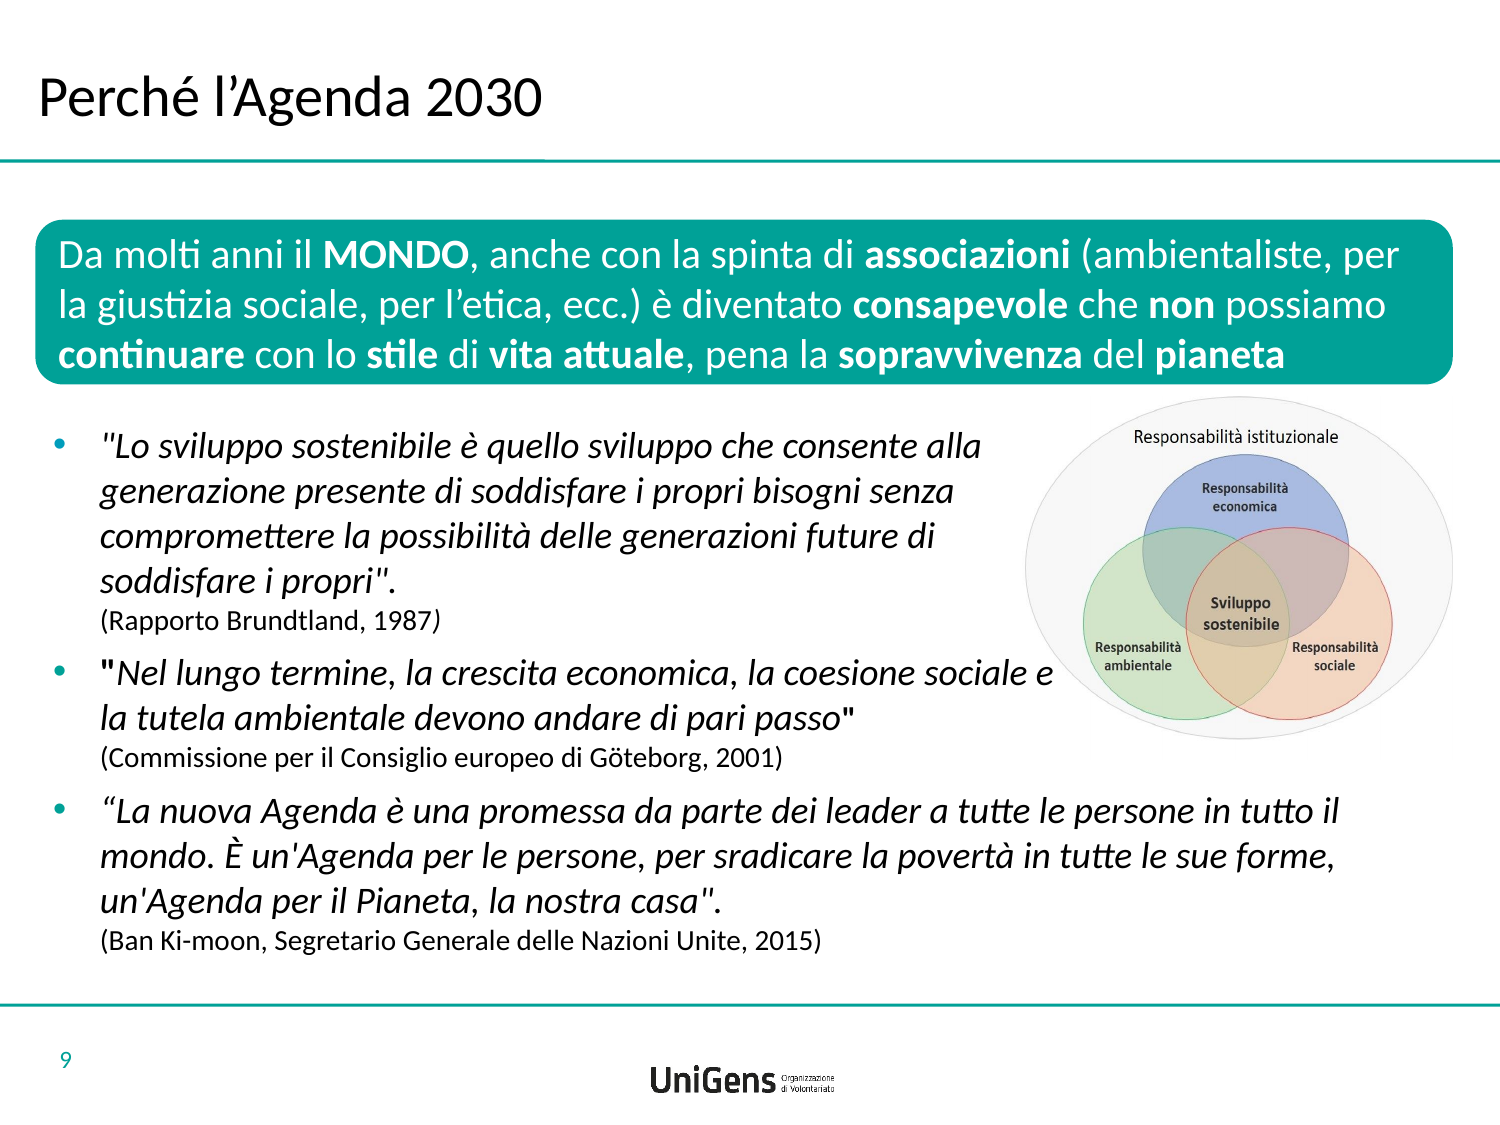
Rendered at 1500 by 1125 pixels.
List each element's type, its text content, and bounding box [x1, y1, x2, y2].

text_box "Nel lungo termine, la crescita economica, la coesione sociale e la tutela ambientale devono andare di pari passo" (Commissione per il Consiglio europeo di Göteborg, 2001) “La nuova Agenda è una promessa da parte dei leader a tutte le persone in tutto il mondo. È un'Agenda per le persone, per sradicare la povertà in tutte le sue forme, un'Agenda per il Pianeta, la nostra casa". (Ban Ki-moon, Segretario Generale delle Nazioni Unite, 2015) [38, 583, 1456, 964]
text_box 9 [44, 1036, 87, 1082]
text_box Da molti anni il MONDO, anche con la spinta di associazioni (ambientaliste, per la giustizia sociale, per l’etica, ecc.) è diventato consapevole che non possiamo continuare con lo stile di vita attuale, pena la sopravvivenza del pianeta [34, 218, 1454, 386]
text_box Perché l’Agenda 2030 [38, 77, 1464, 161]
picture [651, 1065, 834, 1093]
text_box "Lo sviluppo sostenibile è quello sviluppo che consente alla generazione presente di soddisfare i propri bisogni senza compromettere la possibilità delle generazioni future di soddisfare i propri". (Rapporto Brundtland, 1987) [38, 413, 1017, 583]
picture [1017, 396, 1453, 760]
